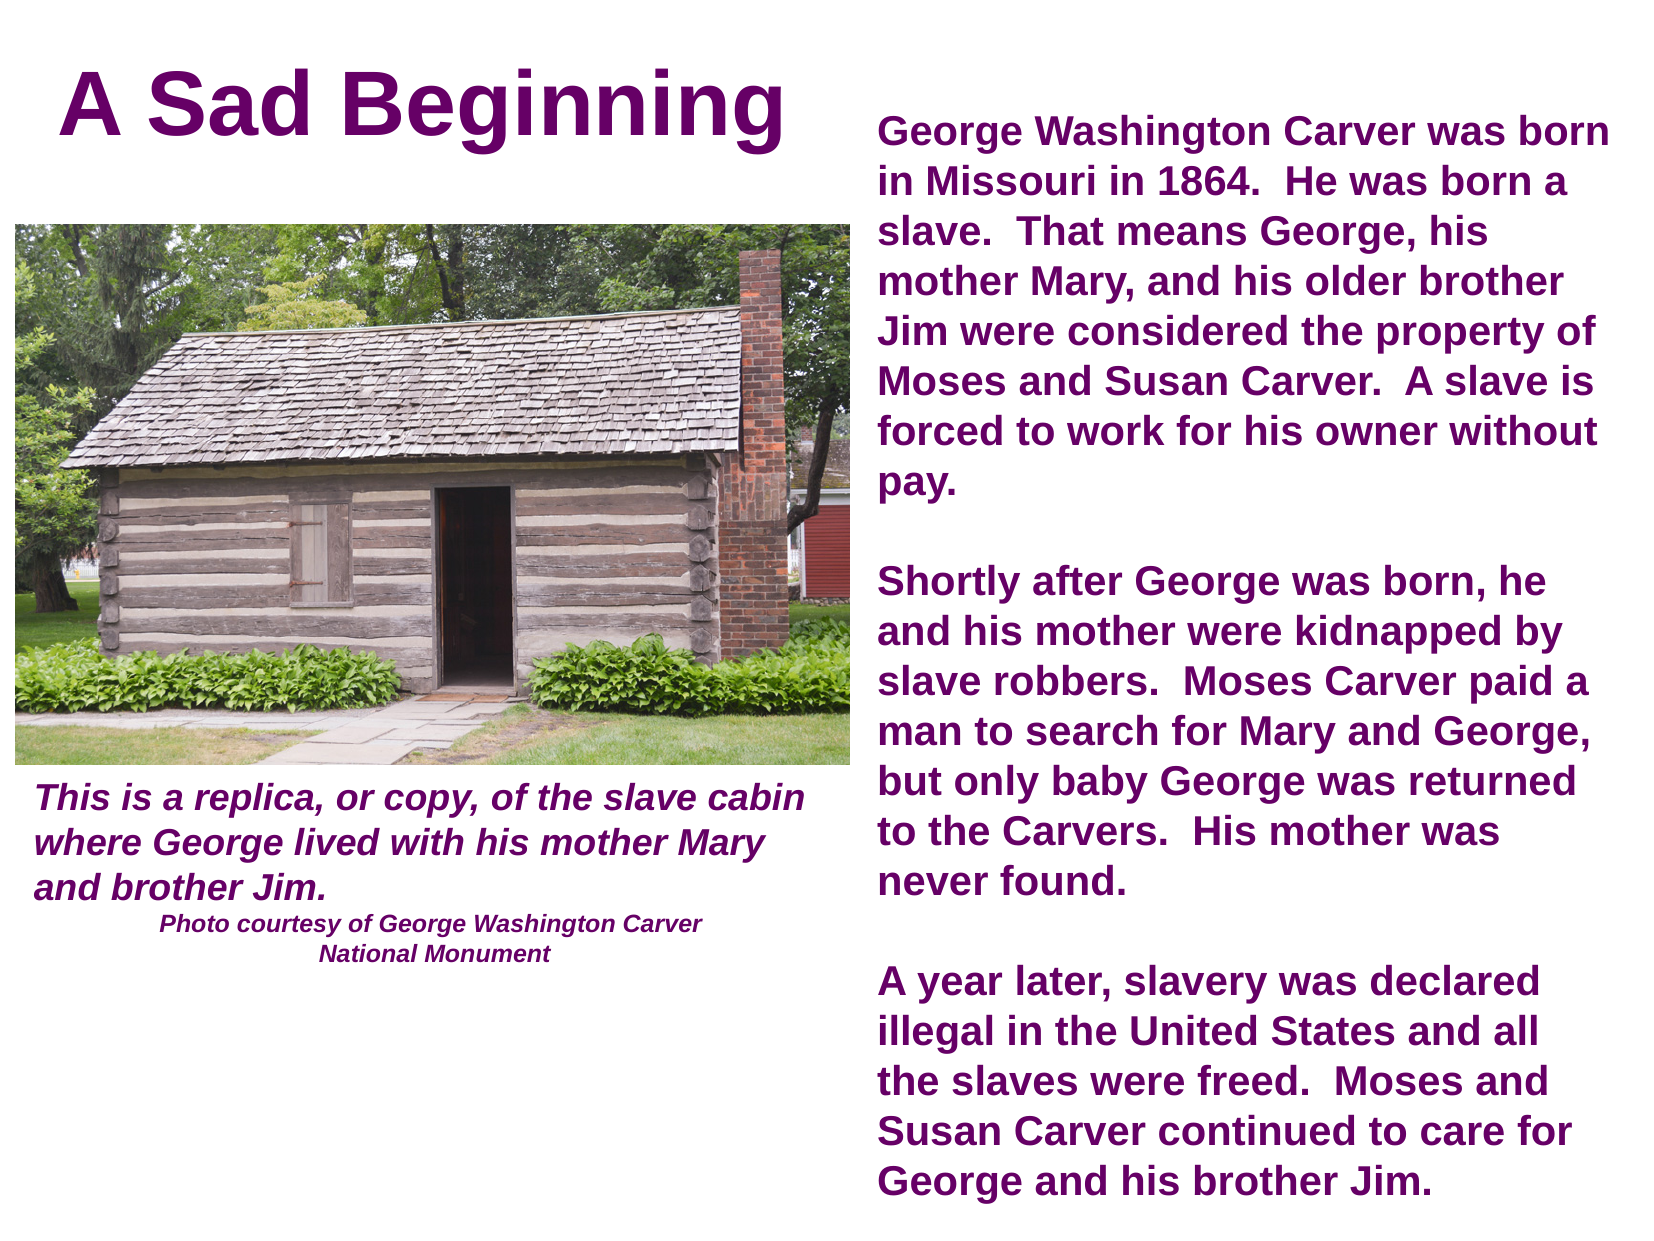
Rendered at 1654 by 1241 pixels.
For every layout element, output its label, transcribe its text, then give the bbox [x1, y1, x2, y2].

text_box A Sad Beginning [18, 18, 828, 180]
text_box George Washington Carver was born in Missouri in 1864. He was born a slave. That means George, his mother Mary, and his older brother Jim were considered the property of Moses and Susan Carver. A slave is forced to work for his owner without pay. Shortly after George was born, he and his mother were kidnapped by slave robbers. Moses Carver paid a man to search for Mary and George, but only baby George was returned to the Carvers. His mother was never found. A year later, slavery was declared illegal in the United States and all the slaves were freed. Moses and Susan Carver continued to care for George and his brother Jim. [862, 96, 1627, 1131]
text_box This is a replica, or copy, of the slave cabin where George lived with his mother Mary and brother Jim. Photo courtesy of George Washington Carver National Monument [19, 774, 844, 906]
picture [14, 224, 850, 765]
